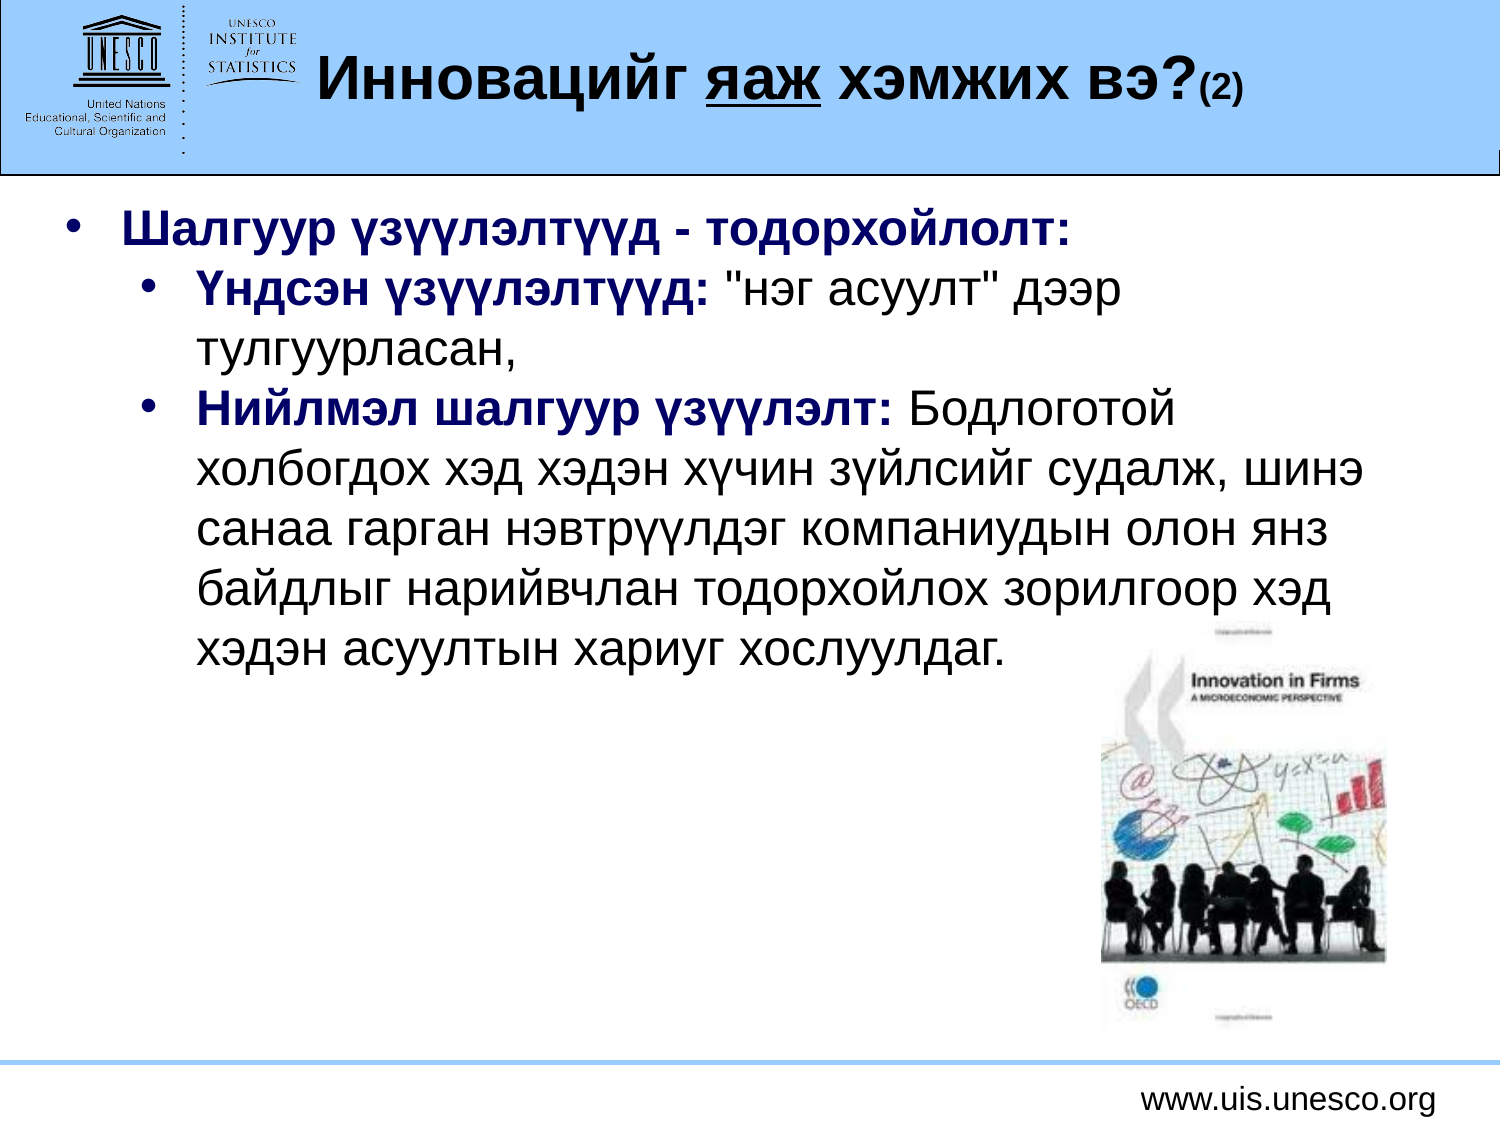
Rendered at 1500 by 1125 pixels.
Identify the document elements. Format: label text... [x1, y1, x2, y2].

text_box Шалгуур үзүүлэлтүүд - тодорхойлолт: Үндсэн үзүүлэлтүүд: "нэг асуулт" дээр тулгуурласан, Нийлмэл шалгуур үзүүлэлт: Бодлоготой холбогдох хэд хэдэн хүчин зүйлсийг судалж, шинэ санаа гарган нэвтрүүлдэг компаниудын олон янз байдлыг нарийвчлан тодорхойлох зорилгоор хэд хэдэн асуултын хариуг хослуулдаг. [50, 187, 1450, 657]
picture [0, 0, 325, 173]
title Инновацийг яаж хэмжих вэ?(2) [301, 0, 1500, 150]
picture [1101, 620, 1388, 1030]
